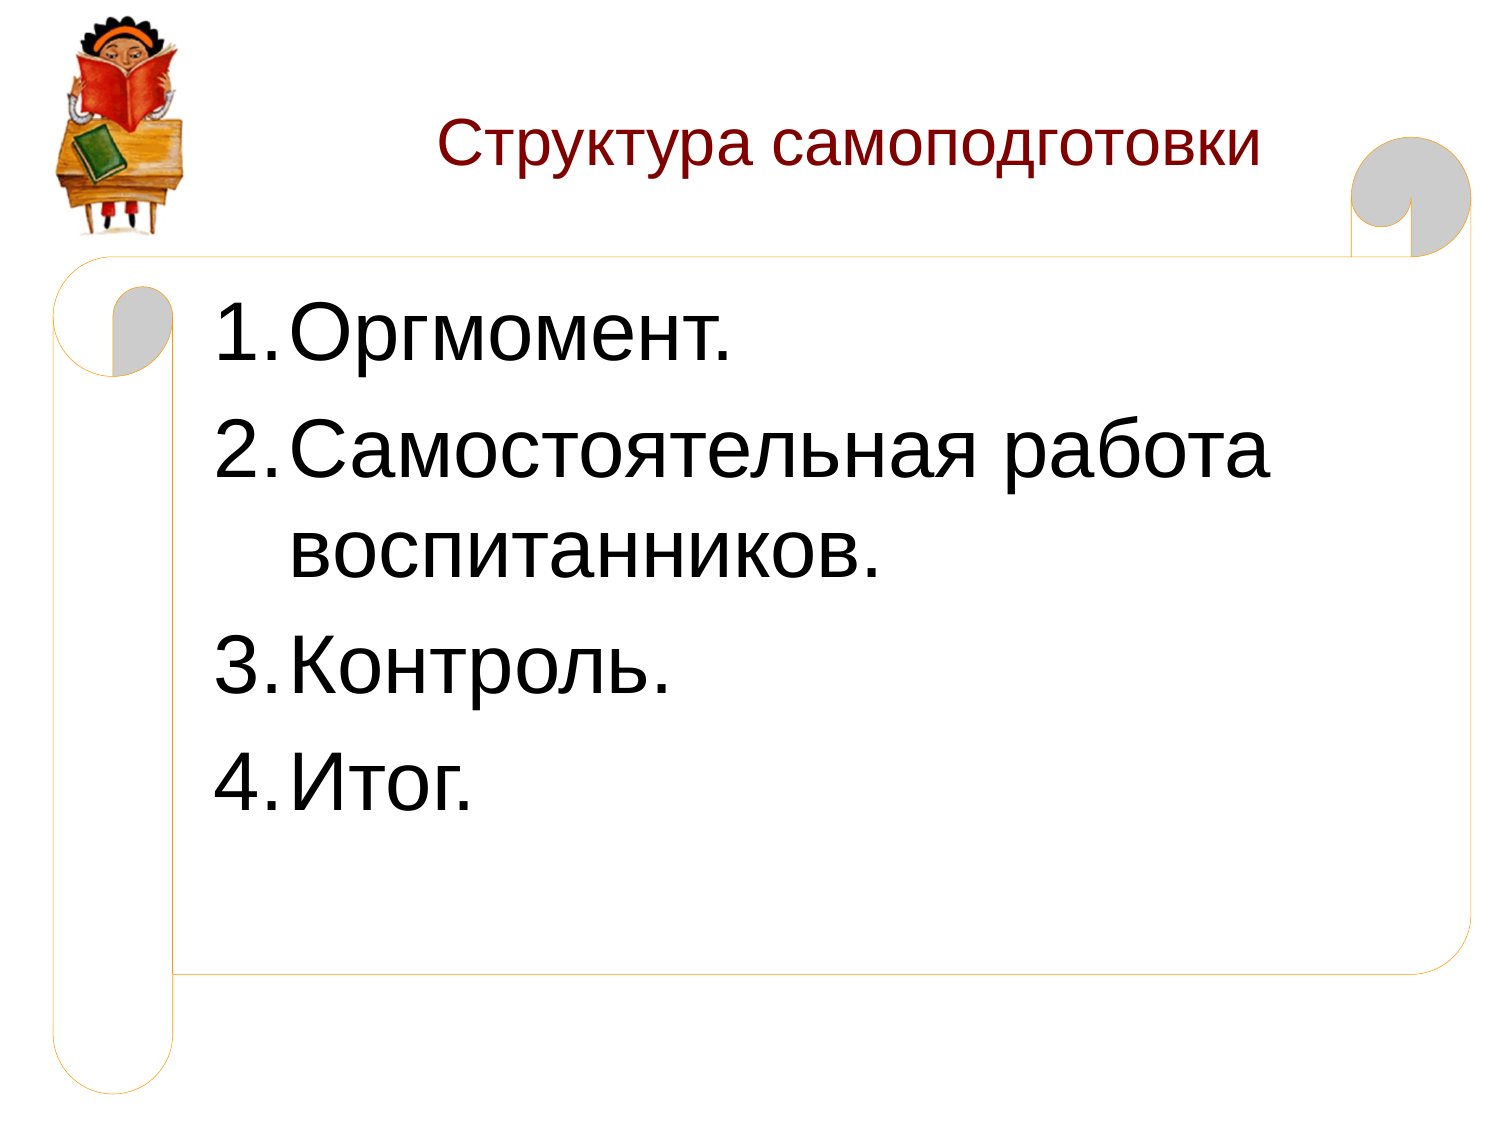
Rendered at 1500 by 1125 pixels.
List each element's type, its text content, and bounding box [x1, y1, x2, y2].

picture [0, 0, 229, 237]
list Оргмомент. Самостоятельная работа воспитанников. Контроль. Итог. [198, 268, 1454, 966]
title Структура самоподготовки [229, 0, 1471, 312]
